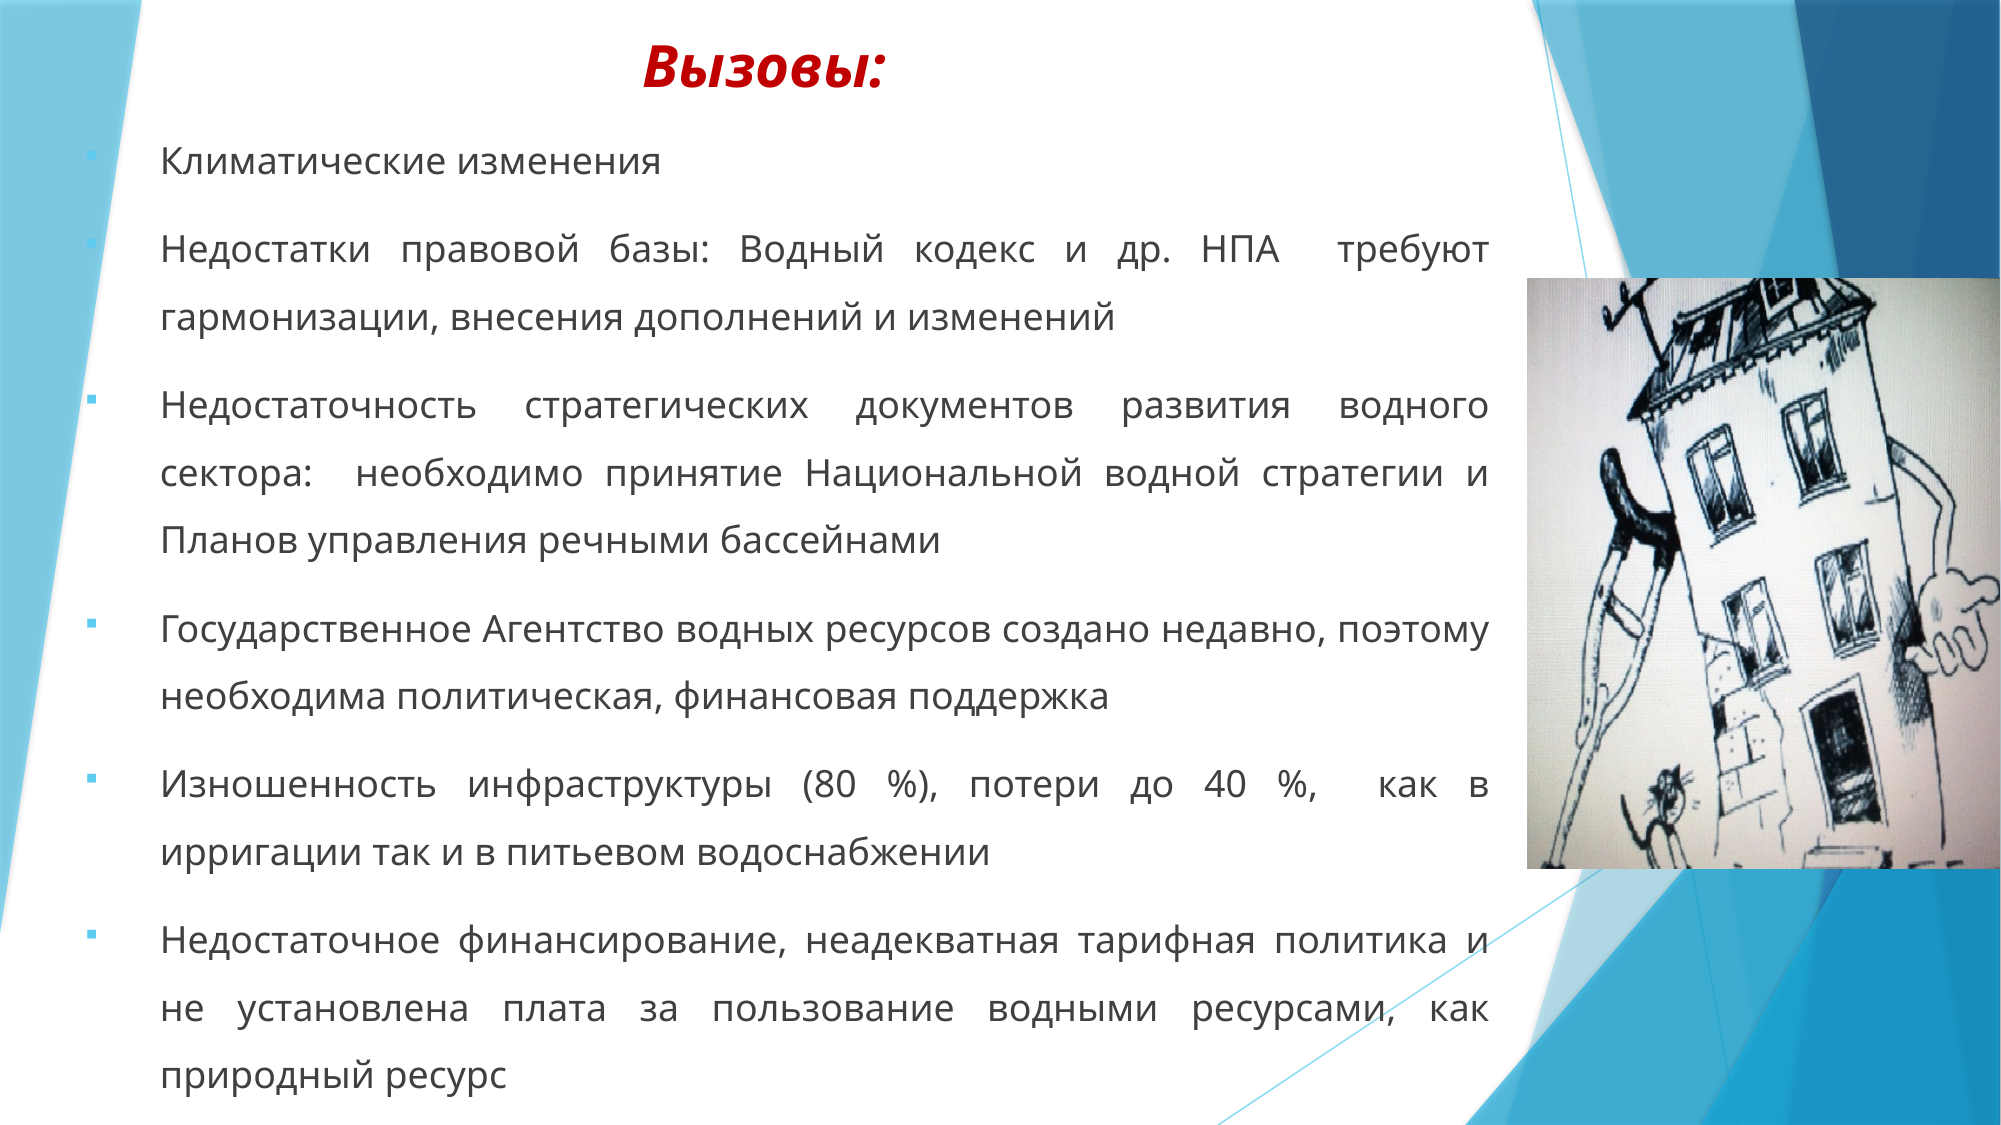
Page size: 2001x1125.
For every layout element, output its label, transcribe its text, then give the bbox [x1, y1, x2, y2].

picture [1526, 277, 2000, 870]
subtitle Климатические изменения Недостатки правовой базы: Водный кодекс и др. НПА требуют гармонизации, внесения дополнений и изменений Недостаточность стратегических документов развития водного сектора: необходимо принятие Национальной водной стратегии и Планов управления речными бассейнами Государственное Агентство водных ресурсов создано недавно, поэтому необходима политическая, финансовая поддержка Изношенность инфраструктуры (80 %), потери до 40 %, как в ирригации так и в питьевом водоснабжении Недостаточное финансирование, неадекватная тарифная политика и не установлена плата за пользование водными ресурсами, как природный ресурс [69, 106, 1506, 961]
title Вызовы: [138, 41, 1391, 106]
